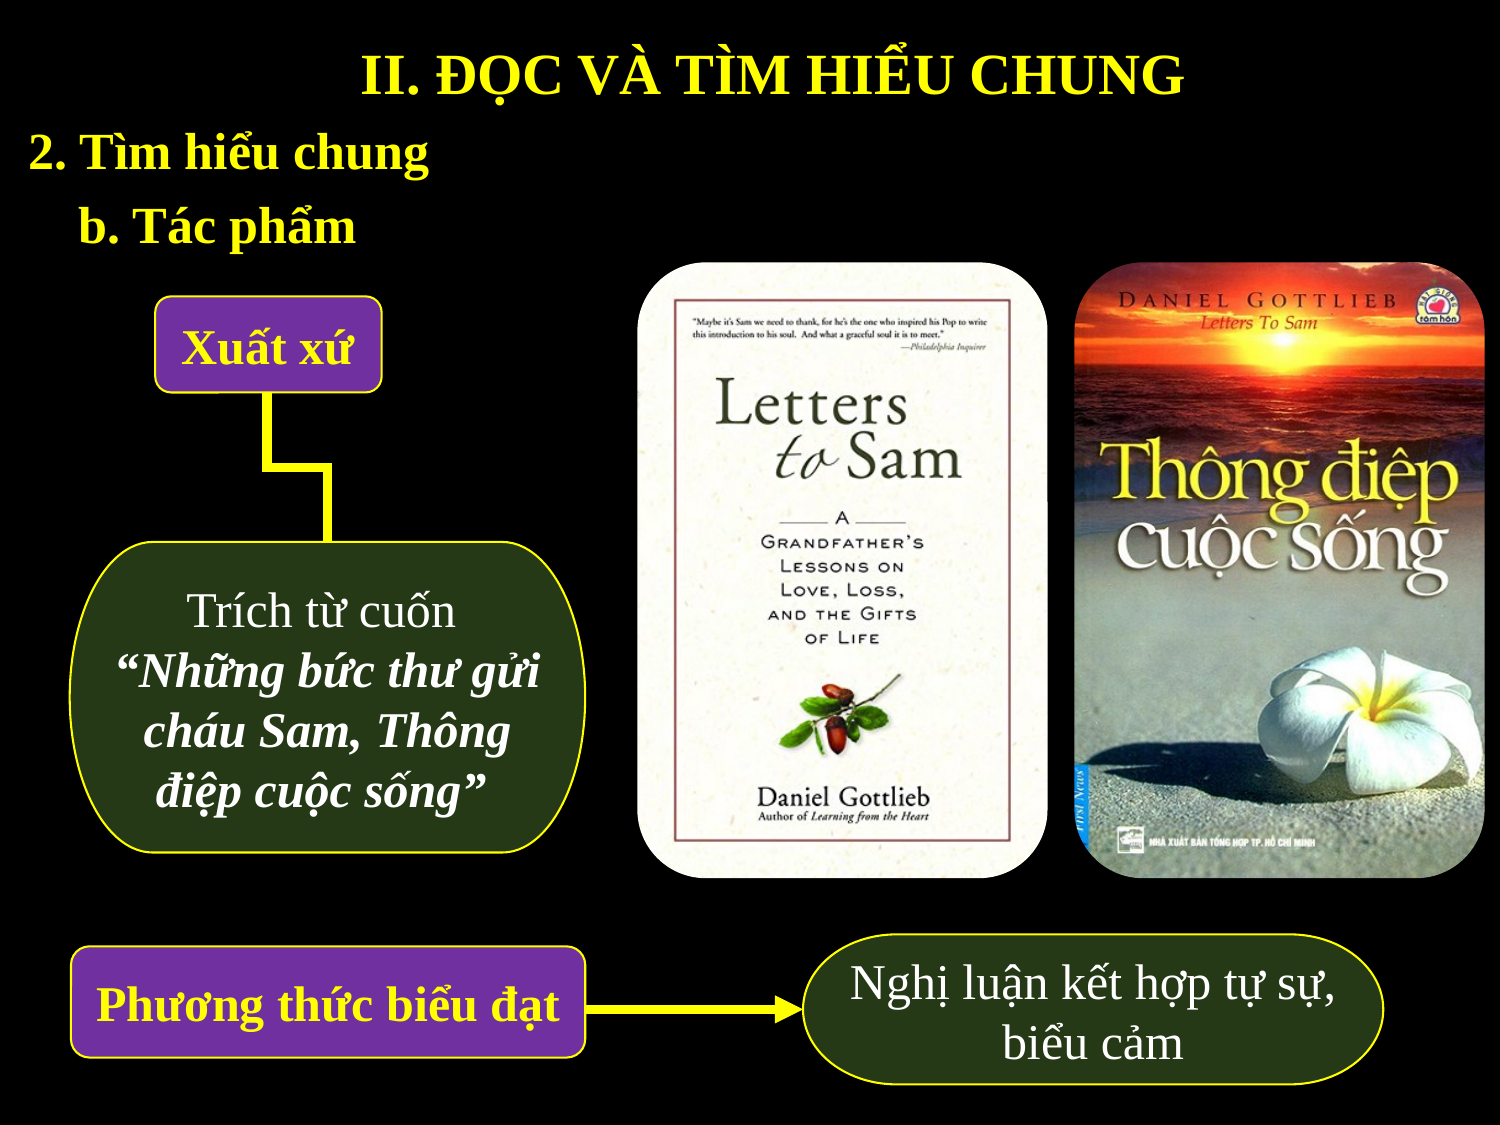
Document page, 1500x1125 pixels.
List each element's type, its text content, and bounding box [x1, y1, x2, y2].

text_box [222, 436, 372, 498]
text_box Phương thức biểu đạt [69, 945, 587, 1059]
text_box II. ĐỌC VÀ TÌM HIỂU CHUNG [346, 28, 1216, 114]
text_box b. Tác phẩm [63, 184, 389, 262]
text_box Xuất xứ [154, 295, 383, 394]
picture [1074, 262, 1485, 879]
picture [637, 262, 1048, 879]
text_box 2. Tìm hiểu chung [13, 110, 445, 188]
text_box Nghị luận kết hợp tự sự, biểu cảm [802, 933, 1385, 1086]
text_box Trích từ cuốn “Những bức thư gửi cháu Sam, Thông điệp cuộc sống” [68, 540, 587, 854]
